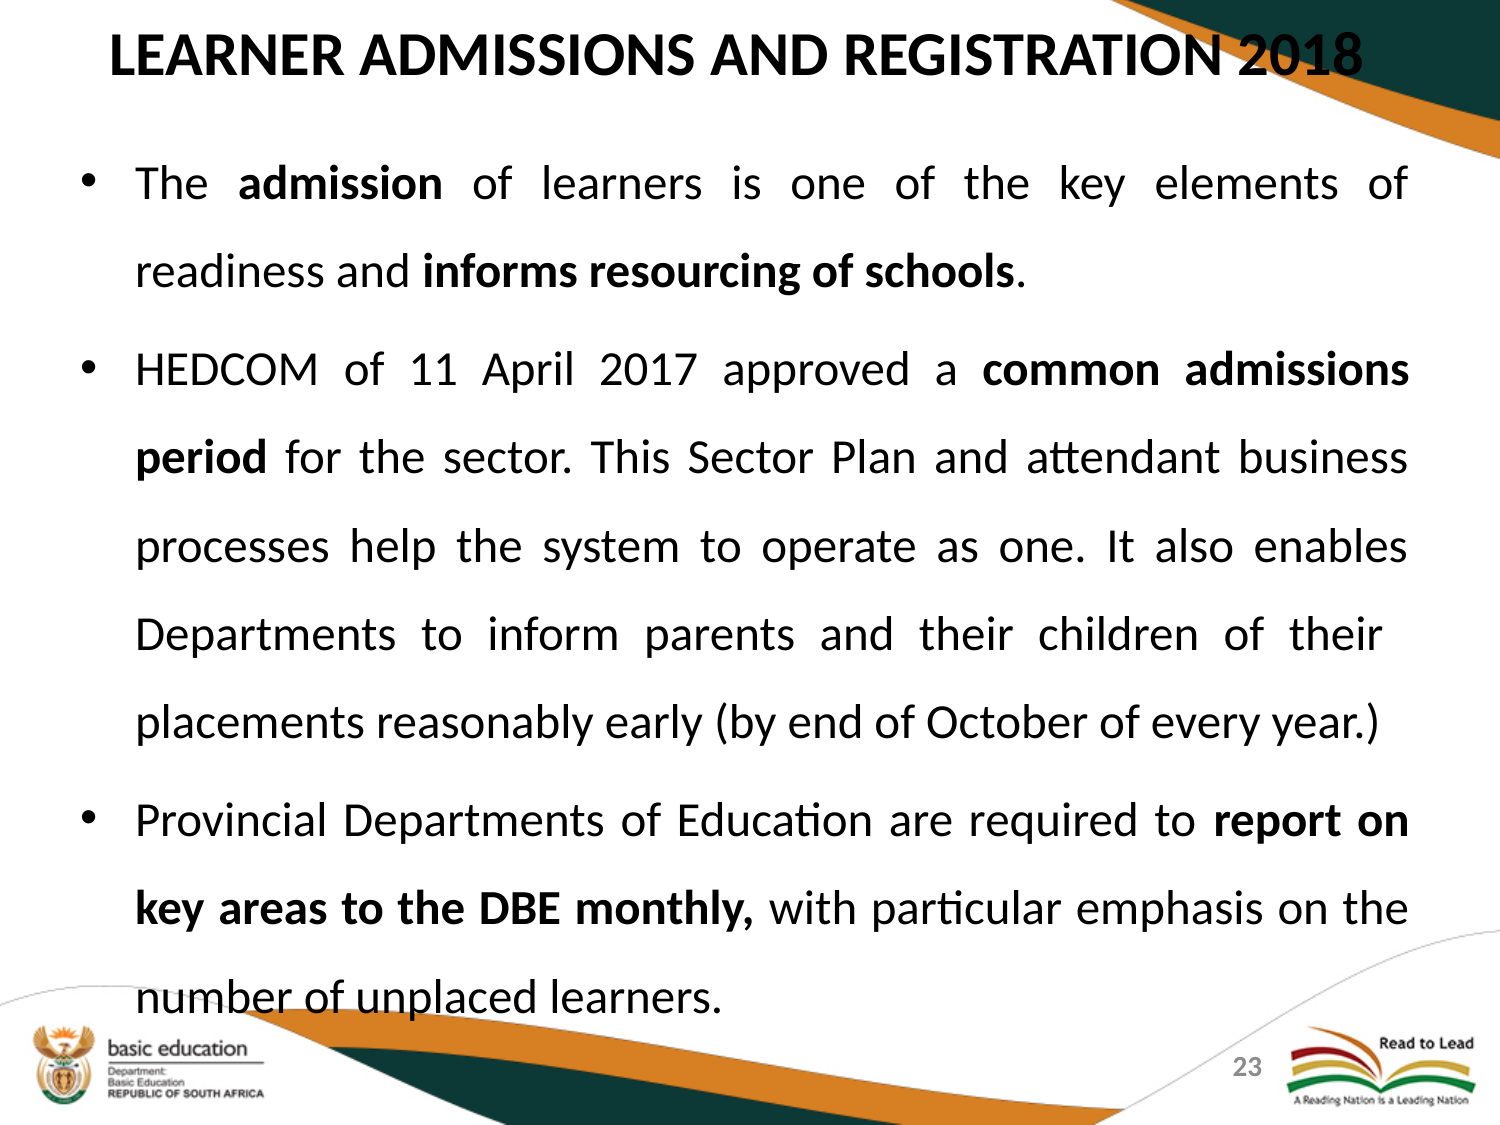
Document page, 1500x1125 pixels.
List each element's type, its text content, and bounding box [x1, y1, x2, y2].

list The admission of learners is one of the key elements of readiness and informs resourcing of schools. HEDCOM of 11 April 2017 approved a common admissions period for the sector. This Sector Plan and attendant business processes help the system to operate as one. It also enables Departments to inform parents and their children of their placements reasonably early (by end of October of every year.) Provincial Departments of Education are required to report on key areas to the DBE monthly, with particular emphasis on the number of unplaced learners. [64, 113, 1425, 1035]
slide_number 23 [927, 1035, 1278, 1095]
title LEARNER ADMISSIONS AND REGISTRATION 2018 [64, 0, 1425, 102]
picture [0, 0, 1500, 1125]
